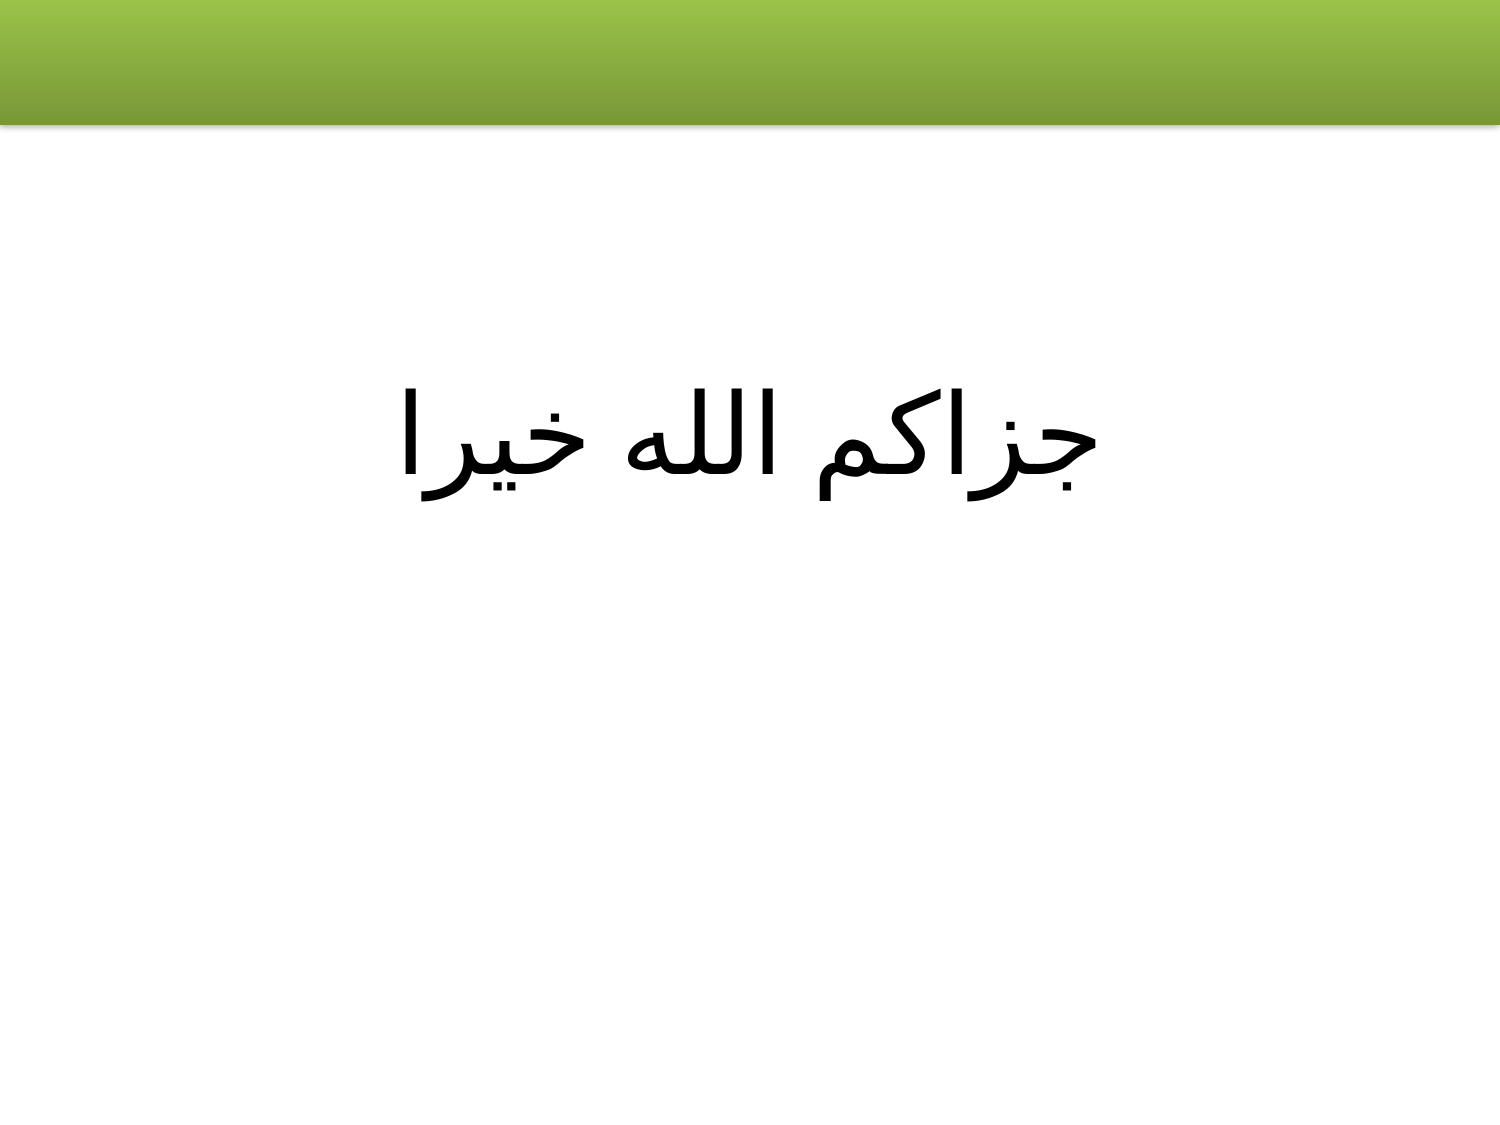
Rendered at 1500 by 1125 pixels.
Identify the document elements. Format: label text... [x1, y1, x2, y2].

title جزاكم الله خيرا [75, 354, 1425, 542]
